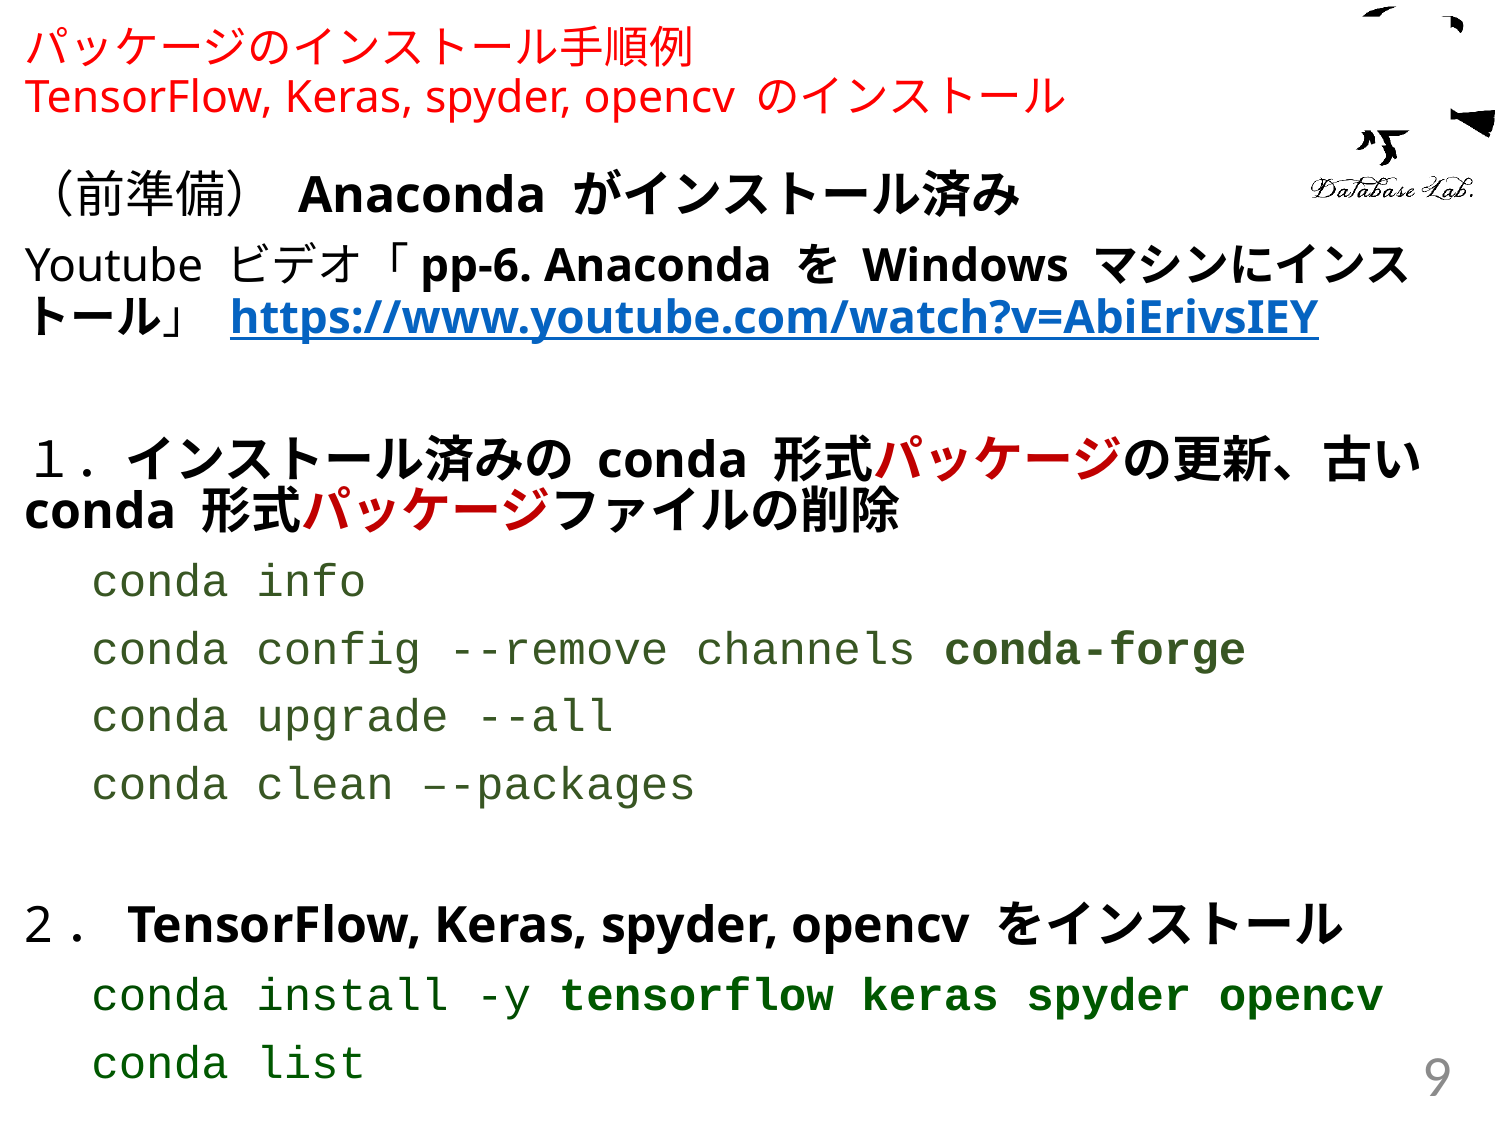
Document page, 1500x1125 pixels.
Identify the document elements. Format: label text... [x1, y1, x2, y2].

list （前準備） Anaconda がインストール済み Youtube ビデオ「pp-6. Anaconda を Windows マシンにインストール」 https://www.youtube.com/watch?v=AbiErivsIEY １．インストール済みの conda 形式パッケージの更新、古い conda 形式パッケージファイルの削除 conda info conda config --remove channels conda-forge conda upgrade --all conda clean –-packages 2．TensorFlow, Keras, spyder, opencv をインストール conda install -y tensorflow keras spyder opencv conda list [9, 164, 1500, 862]
picture [1284, 2, 1499, 164]
slide_number 9 [1129, 1042, 1467, 1103]
title パッケージのインストール手順例 TensorFlow, Keras, spyder, opencv のインストール [9, 16, 1451, 131]
